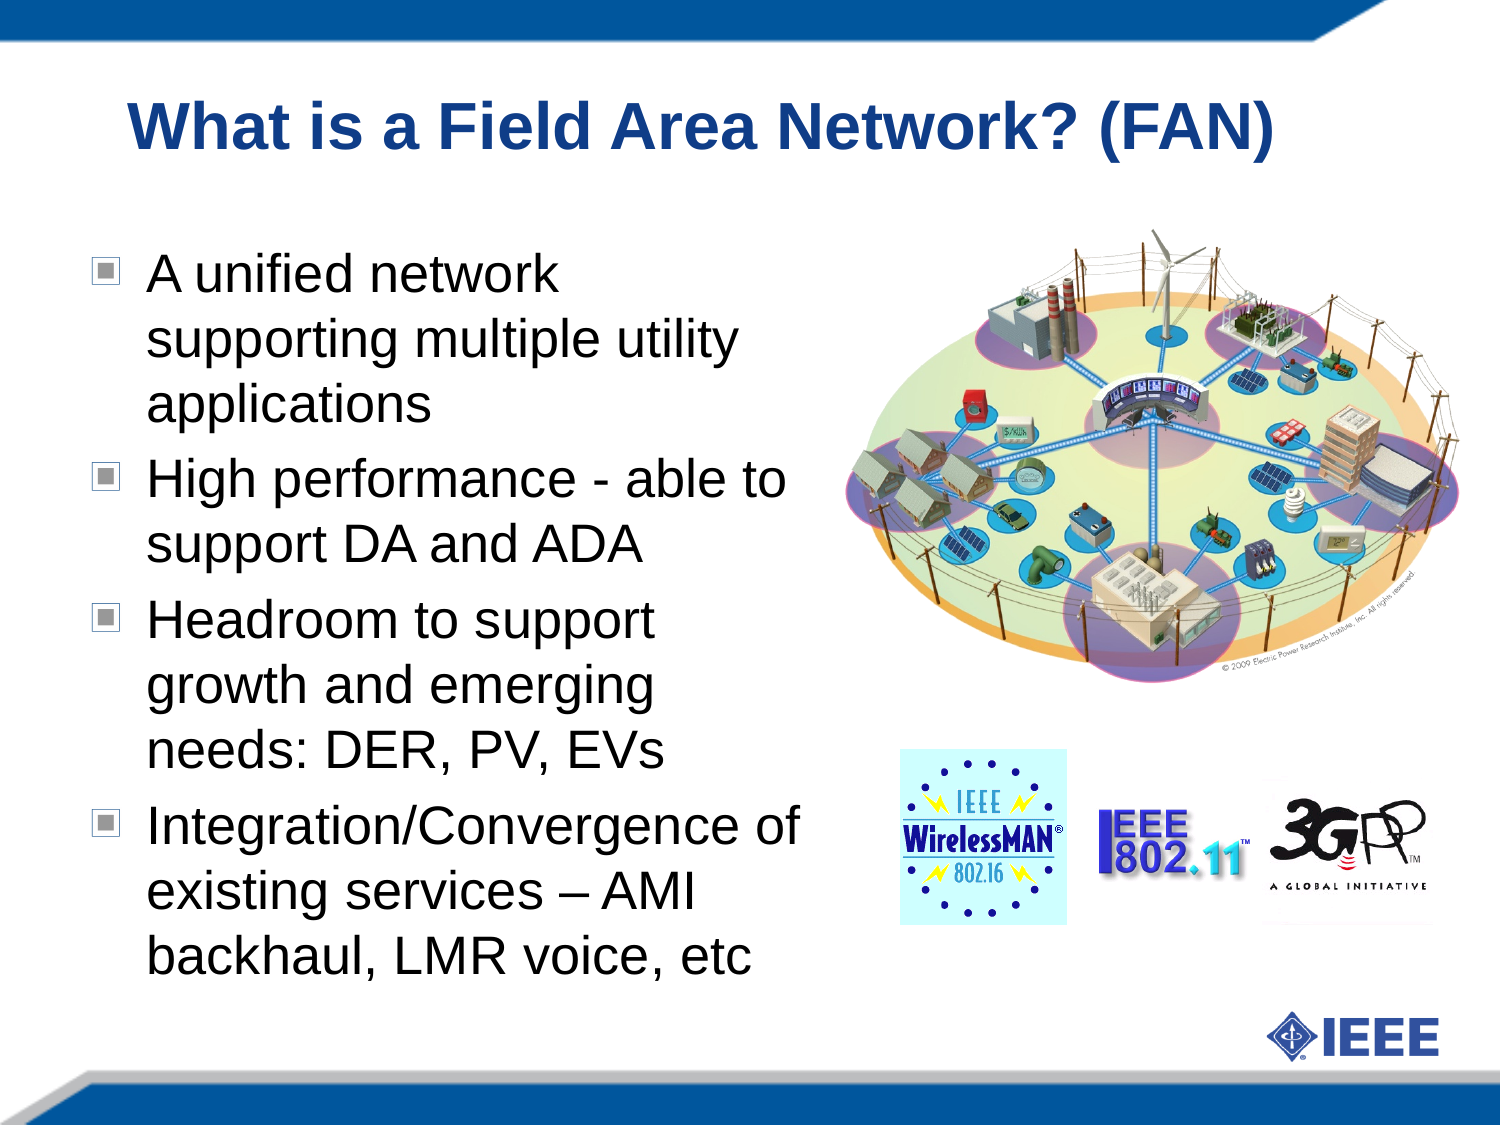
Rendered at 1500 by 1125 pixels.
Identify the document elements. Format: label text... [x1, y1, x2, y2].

title What is a Field Area Network? (FAN) [112, 74, 1426, 201]
picture [0, 0, 1500, 1125]
list A unified network supporting multiple utility applications High performance - able to support DA and ADA Headroom to support growth and emerging needs: DER, PV, EVs Integration/Convergence of existing services – AMI backhaul, LMR voice, etc [74, 230, 826, 1041]
